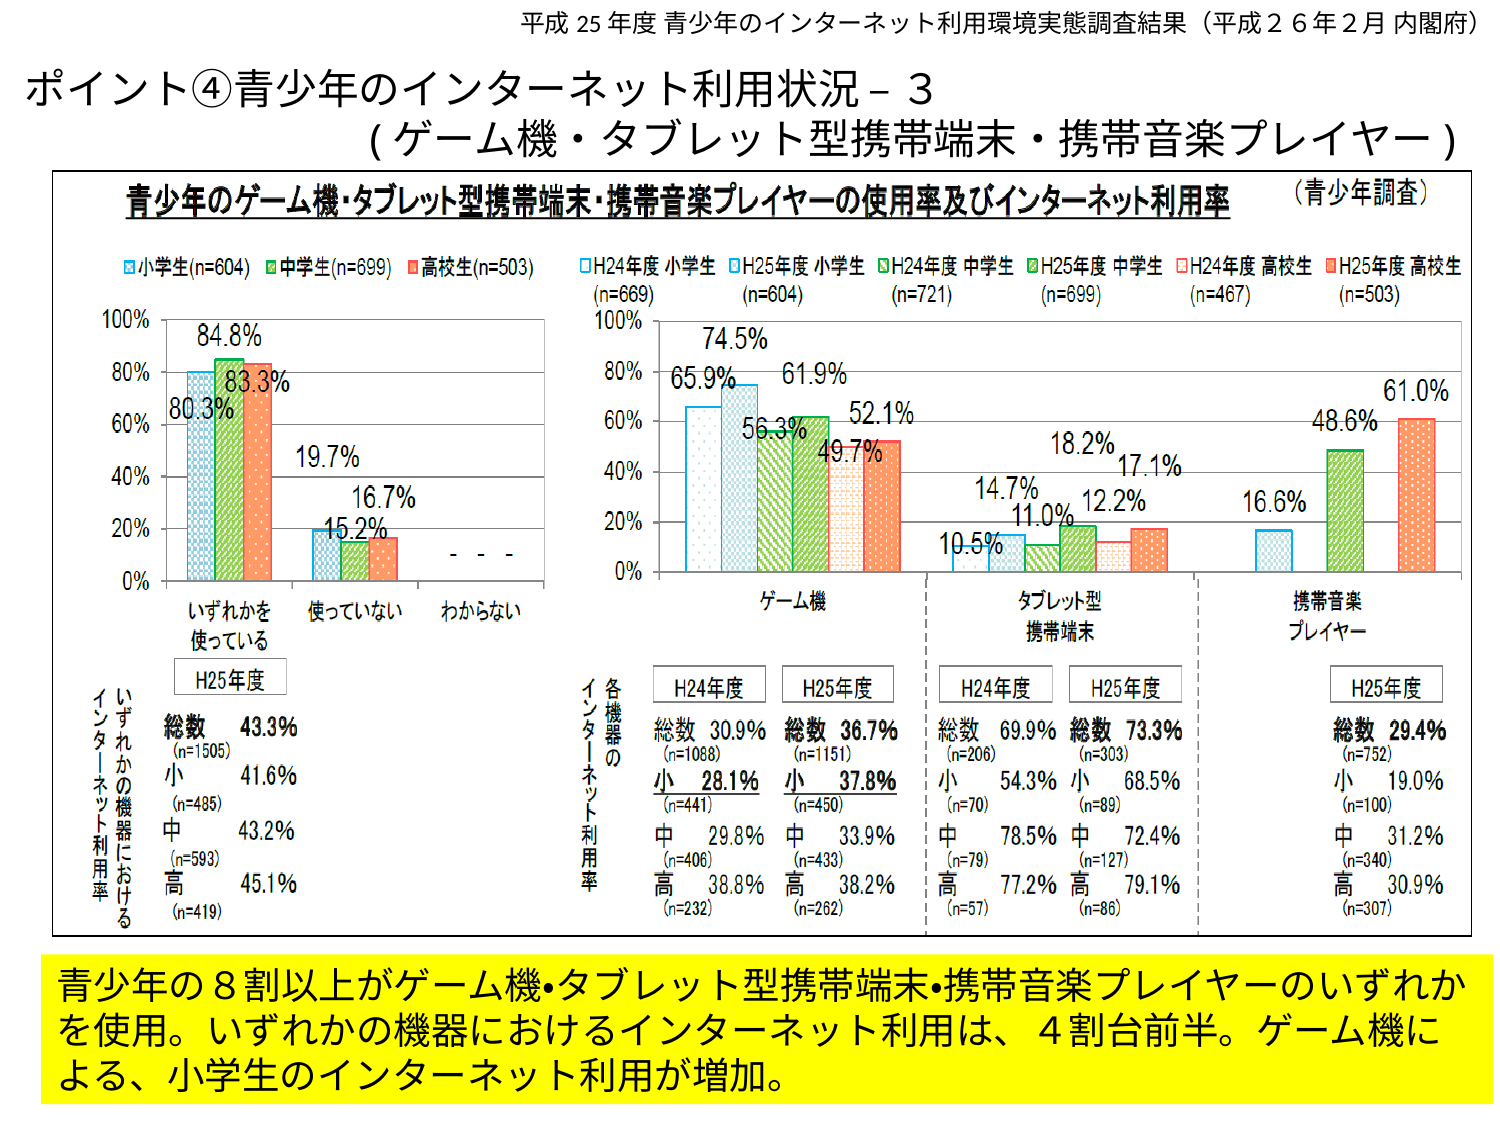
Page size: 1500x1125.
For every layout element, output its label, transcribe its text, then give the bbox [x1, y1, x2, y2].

text_box 平成25年度 青少年のインターネット利用環境実態調査結果（平成２６年２月 内閣府） [398, 0, 1500, 45]
picture [52, 171, 1471, 936]
text_box ポイント➃青少年のインターネット利用状況 – ３ (ゲーム機・タブレット型携帯端末・携帯音楽プレイヤー) [10, 55, 1471, 171]
text_box 青少年の８割以上がゲーム機・タブレット型携帯端末・携帯音楽プレイヤーのいずれかを使用。いずれかの機器におけるインターネット利用は、４割台前半。ゲーム機による、小学生のインターネット利用が増加。 [41, 954, 1494, 1105]
